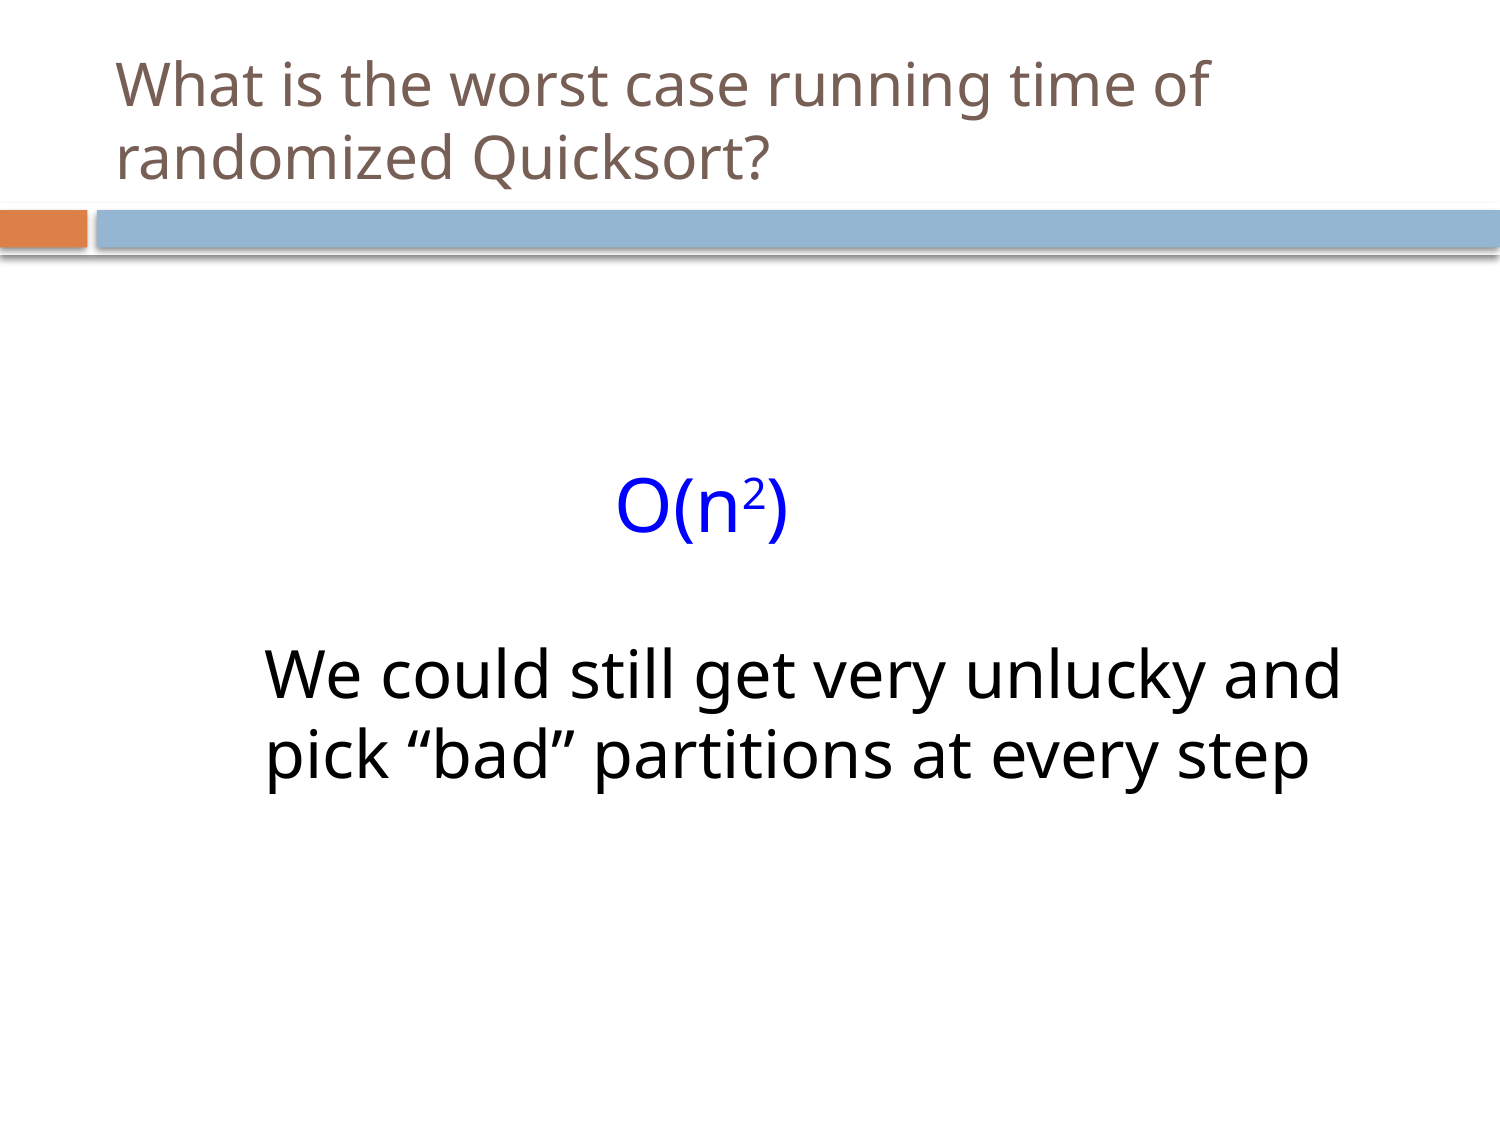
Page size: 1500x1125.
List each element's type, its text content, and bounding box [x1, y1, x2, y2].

title What is the worst case running time of randomized Quicksort? [100, 37, 1438, 200]
text_box O(n2) [599, 449, 825, 555]
text_box We could still get very unlucky and pick “bad” partitions at every step [249, 624, 1400, 800]
